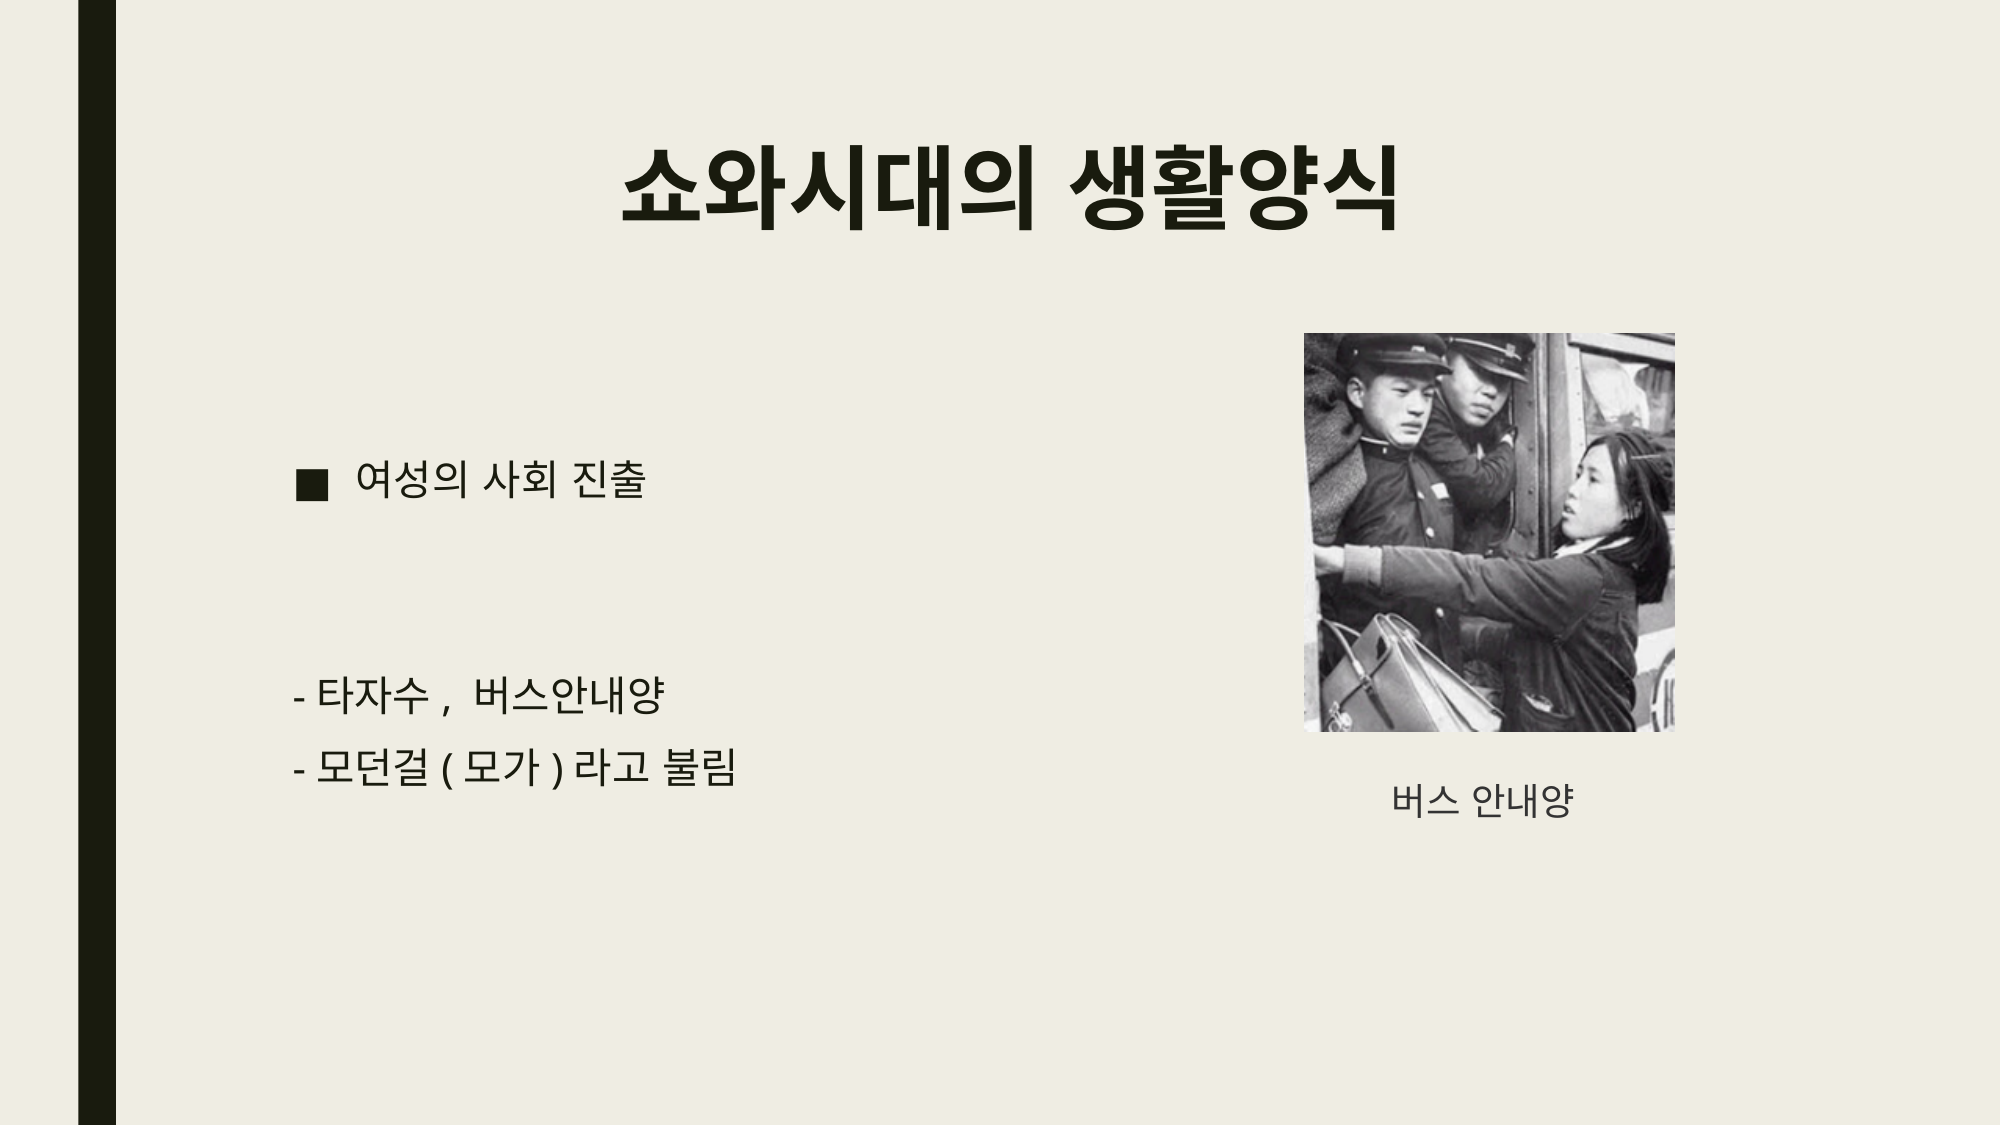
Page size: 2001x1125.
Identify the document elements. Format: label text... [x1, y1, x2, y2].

title 쇼와시대의 생활양식 [225, 137, 1800, 381]
text_box 버스 안내양 [1376, 771, 2000, 831]
picture [1304, 333, 1676, 732]
list 여성의 사회 진출 -타자수, 버스안내양 -모던걸(모가)라고 불림 [277, 450, 1853, 1038]
